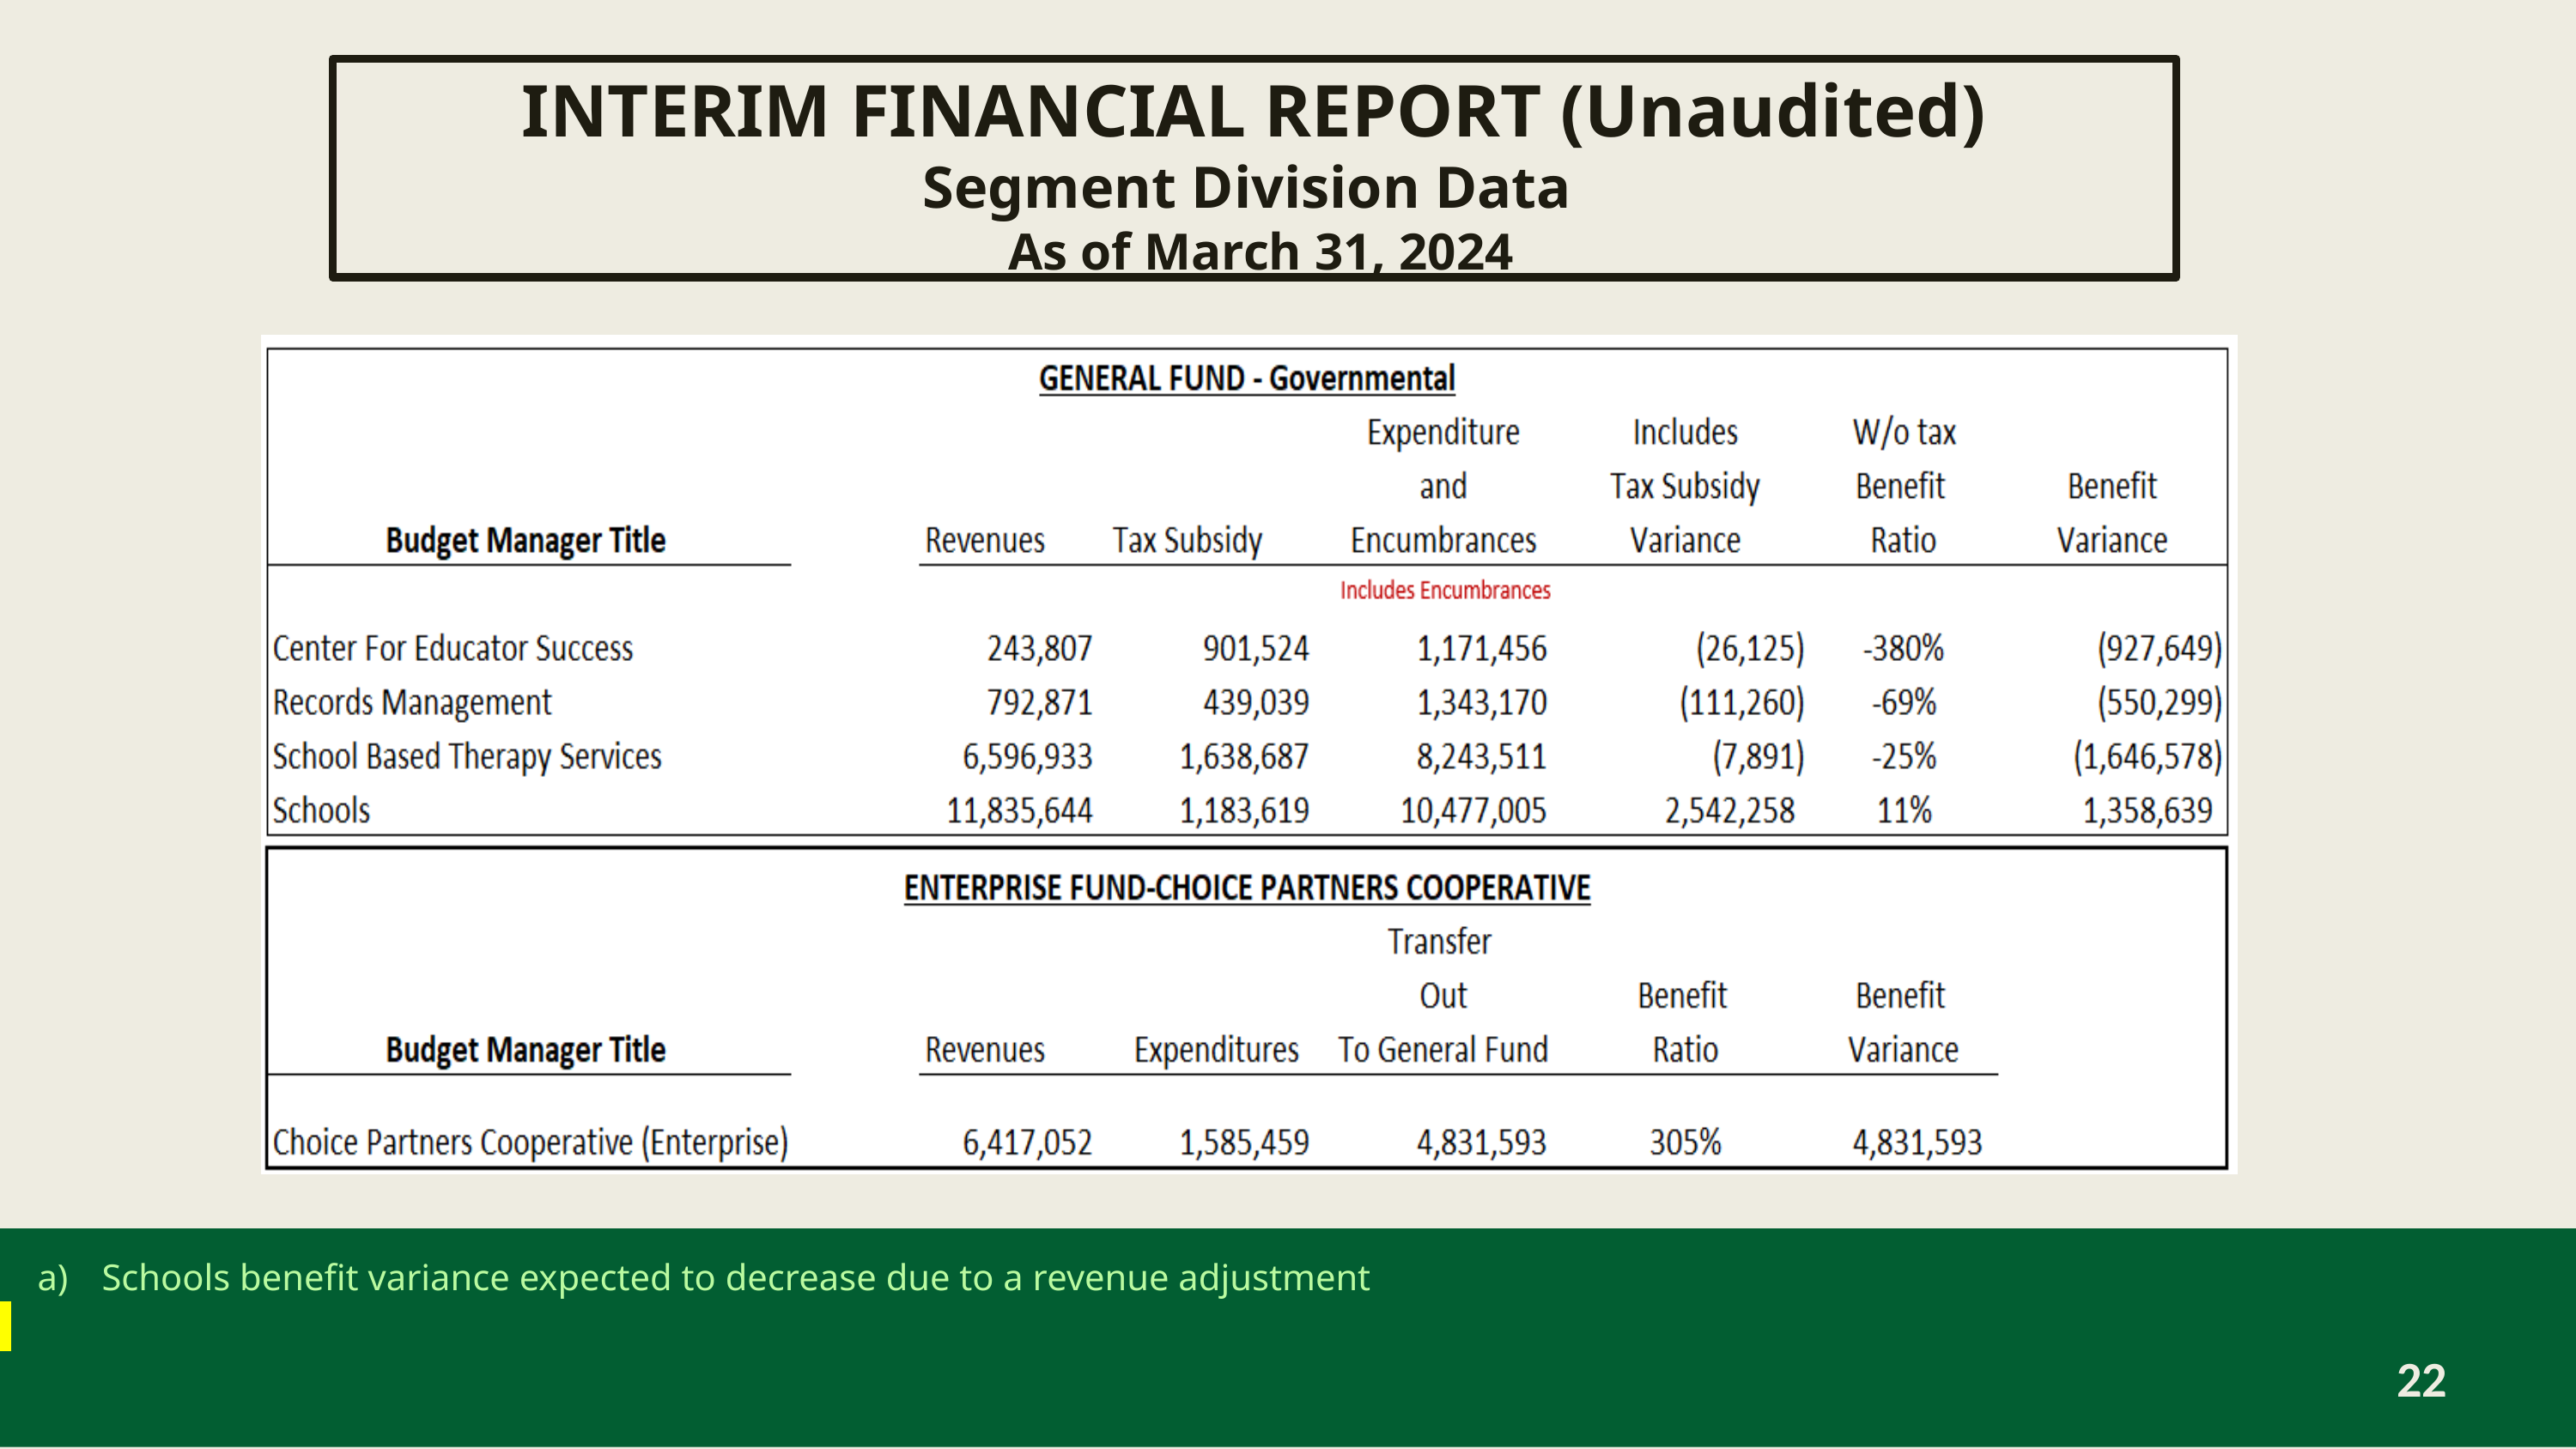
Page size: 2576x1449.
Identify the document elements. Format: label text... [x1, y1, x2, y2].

text_box [0, 1228, 2576, 1447]
text_box Schools benefit variance expected to decrease due to a revenue adjustment [24, 1248, 2257, 1305]
picture [261, 335, 2239, 1175]
slide_number 22 [2393, 1347, 2447, 1409]
text_box INTERIM FINANCIAL REPORT (Unaudited) Segment Division Data As of March 31, 2024 [332, 58, 2177, 278]
